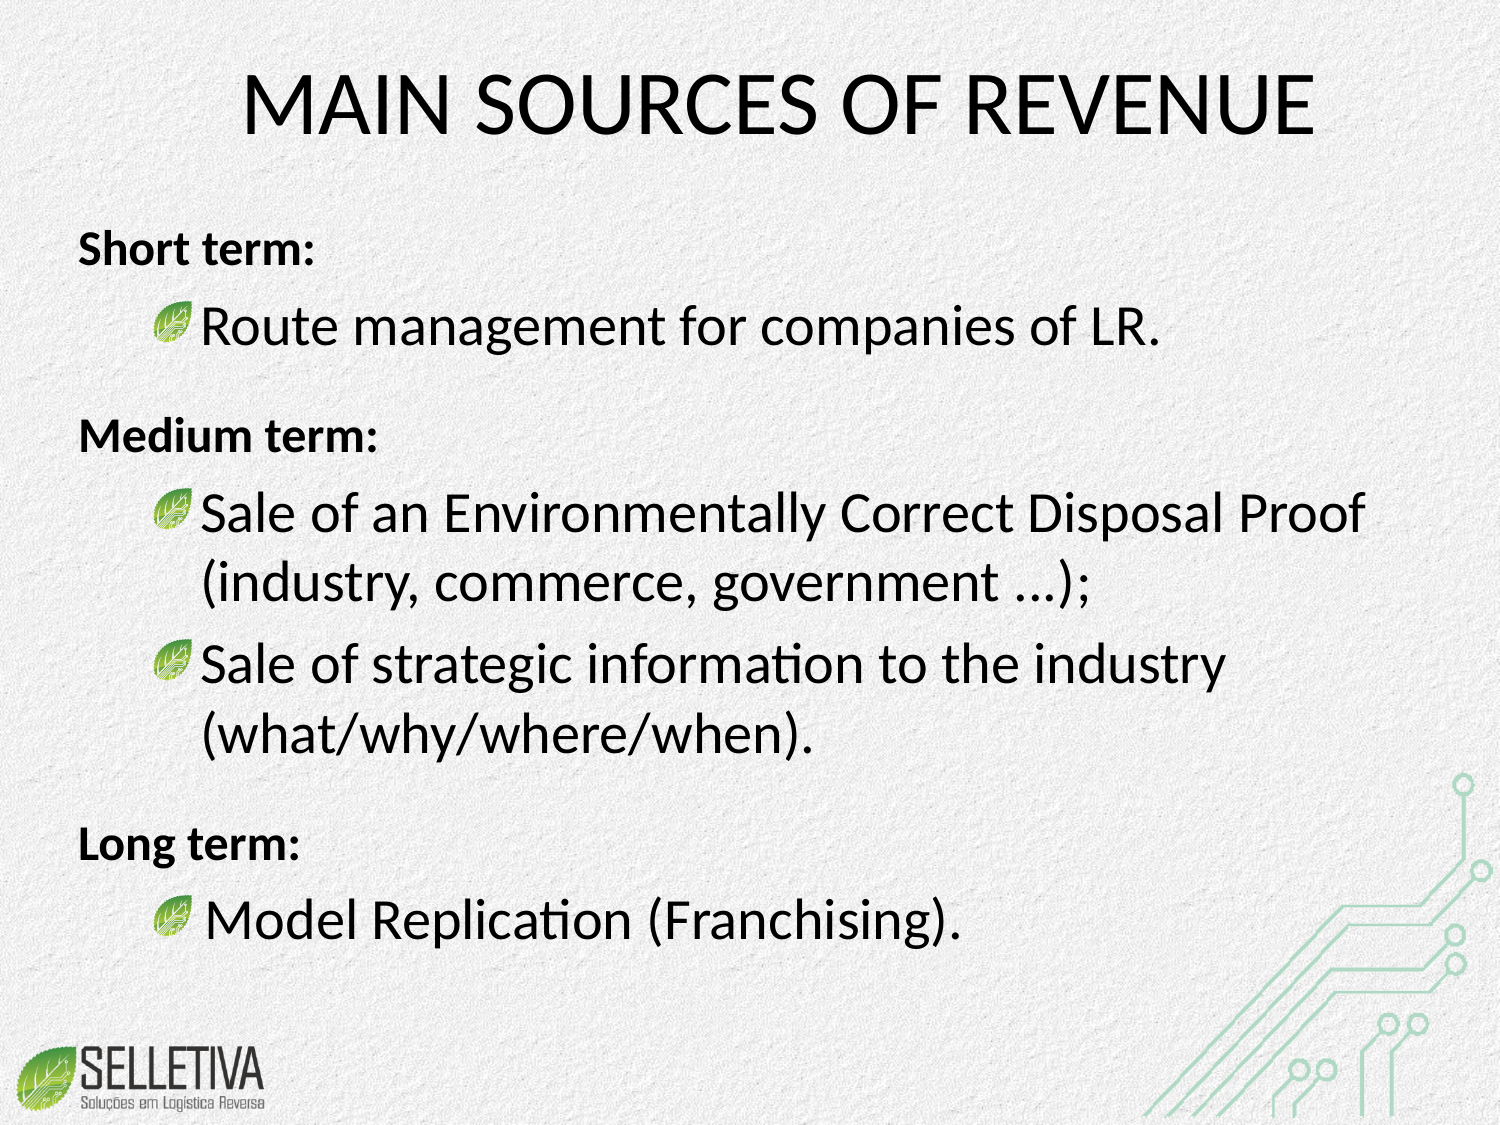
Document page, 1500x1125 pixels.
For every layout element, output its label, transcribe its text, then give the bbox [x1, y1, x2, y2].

picture [153, 301, 195, 343]
title MAIN SOURCES OF REVENUE [159, 3, 1400, 192]
picture [0, 0, 1500, 1125]
picture [153, 895, 195, 937]
list Short term: Route management for companies of LR. Medium term: Sale of an Environmentally Correct Disposal Proof (industry, commerce, government ...); Sale of strategic information to the industry (what/why/where/when). Long term: Model Replication (Franchising). [63, 208, 1500, 1047]
picture [153, 639, 195, 681]
picture [153, 488, 195, 530]
